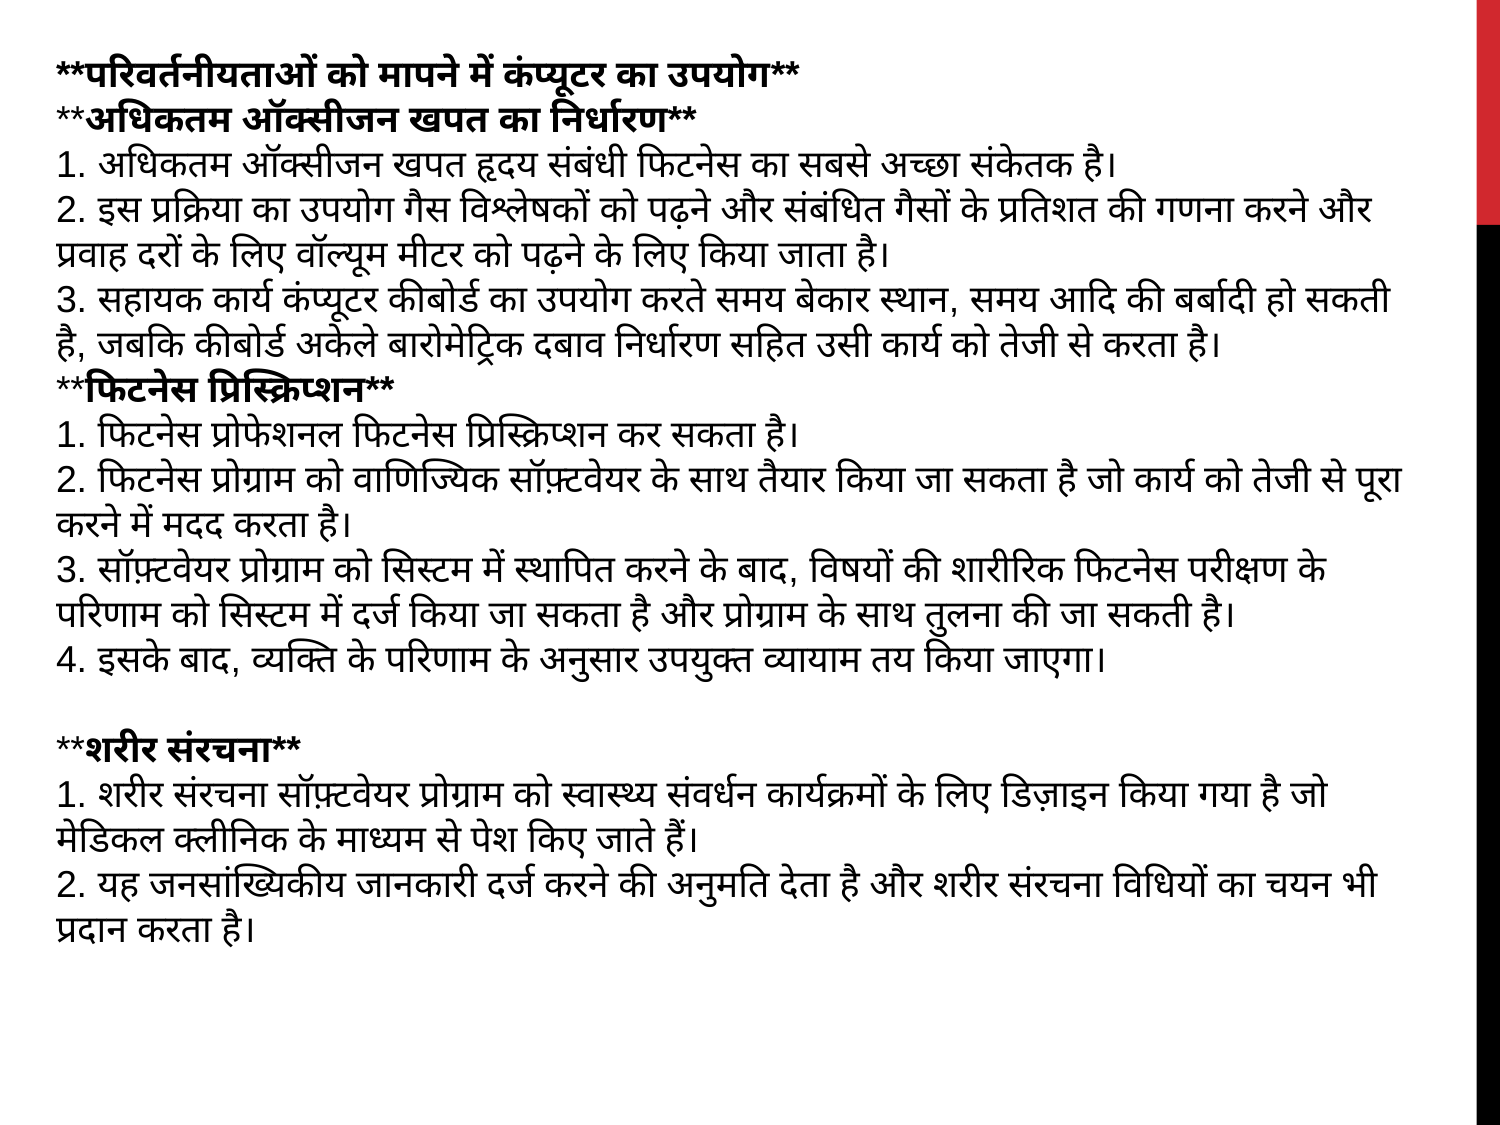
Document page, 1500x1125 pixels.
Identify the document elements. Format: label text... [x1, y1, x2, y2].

text_box **परिवर्तनीयताओं को मापने में कंप्यूटर का उपयोग** **अधिकतम ऑक्सीजन खपत का निर्धारण** 1. अधिकतम ऑक्सीजन खपत हृदय संबंधी फिटनेस का सबसे अच्छा संकेतक है। 2. इस प्रक्रिया का उपयोग गैस विश्लेषकों को पढ़ने और संबंधित गैसों के प्रतिशत की गणना करने और प्रवाह दरों के लिए वॉल्यूम मीटर को पढ़ने के लिए किया जाता है। 3. सहायक कार्य कंप्यूटर कीबोर्ड का उपयोग करते समय बेकार स्थान, समय आदि की बर्बादी हो सकती है, जबकि कीबोर्ड अकेले बारोमेट्रिक दबाव निर्धारण सहित उसी कार्य को तेजी से करता है। **फिटनेस प्रिस्क्रिप्शन** 1. फिटनेस प्रोफेशनल फिटनेस प्रिस्क्रिप्शन कर सकता है। 2. फिटनेस प्रोग्राम को वाणिज्यिक सॉफ़्टवेयर के साथ तैयार किया जा सकता है जो कार्य को तेजी से पूरा करने में मदद करता है। 3. सॉफ़्टवेयर प्रोग्राम को सिस्टम में स्थापित करने के बाद, विषयों की शारीरिक फिटनेस परीक्षण के परिणाम को सिस्टम में दर्ज किया जा सकता है और प्रोग्राम के साथ तुलना की जा सकती है। 4. इसके बाद, व्यक्ति के परिणाम के अनुसार उपयुक्त व्यायाम तय किया जाएगा। **शरीर संरचना** 1. शरीर संरचना सॉफ़्टवेयर प्रोग्राम को स्वास्थ्य संवर्धन कार्यक्रमों के लिए डिज़ाइन किया गया है जो मेडिकल क्लीनिक के माध्यम से पेश किए जाते हैं। 2. यह जनसांख्यिकीय जानकारी दर्ज करने की अनुमति देता है और शरीर संरचना विधियों का चयन भी प्रदान करता है। [41, 42, 1436, 958]
